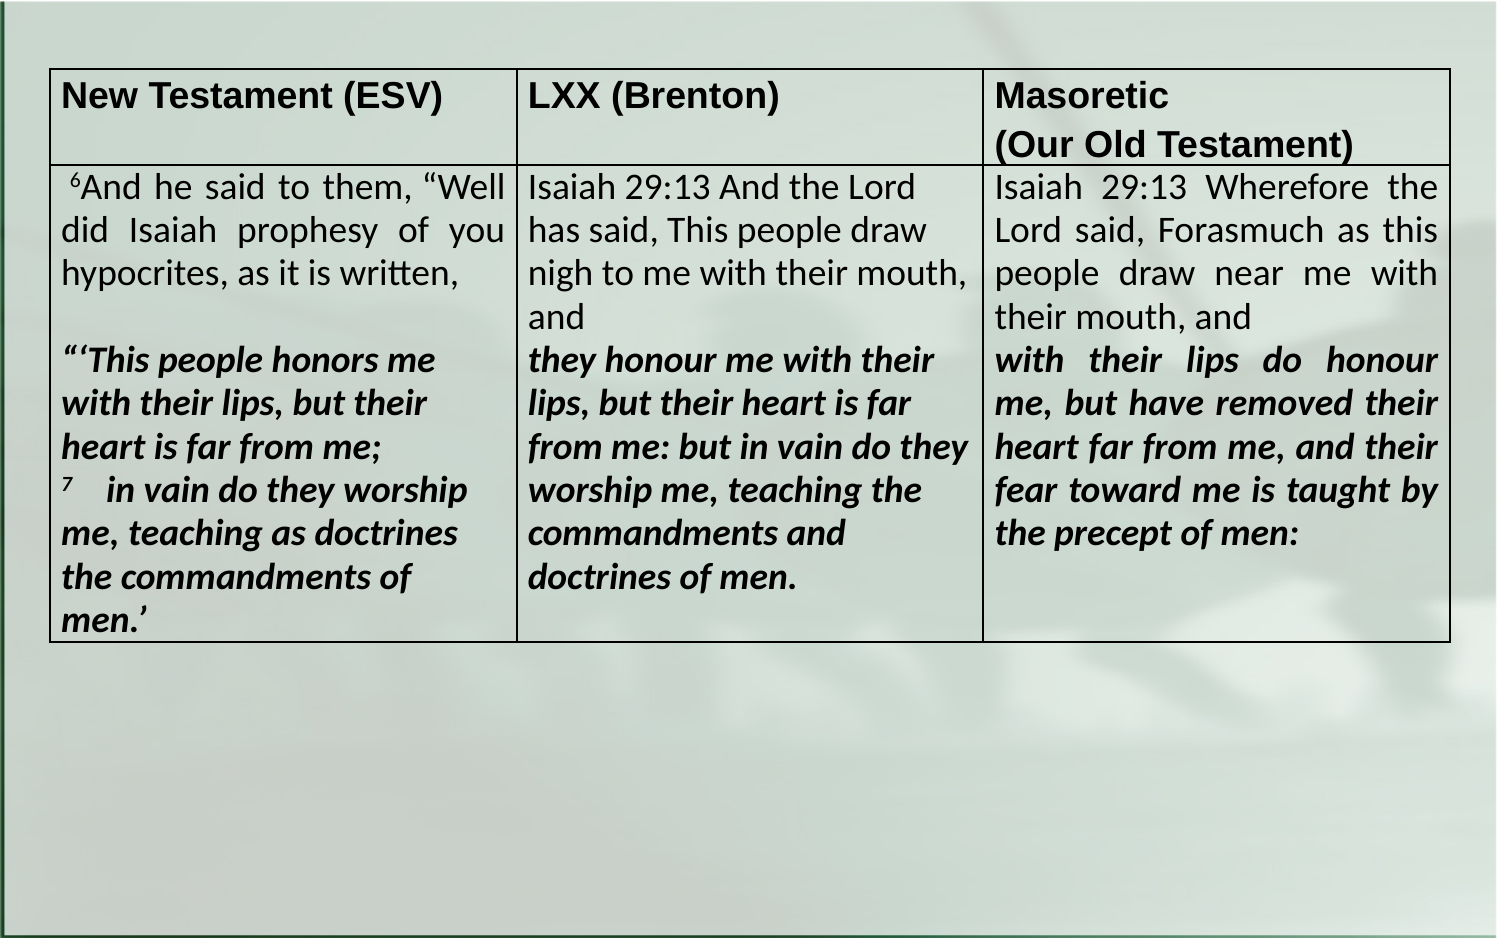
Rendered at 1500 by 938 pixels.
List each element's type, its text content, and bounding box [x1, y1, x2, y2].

table_cell Isaiah 29:13 And the Lord has said, This people draw nigh to me with their mouth, and they honour me with their lips, but their heart is far from me: but in vain do they worship me, teaching the commandments and doctrines of men. [518, 166, 982, 641]
table_cell Isaiah 29:13 Wherefore the Lord said, Forasmuch as this people draw near me with their mouth, and with their lips do honour me, but have removed their heart far from me, and their fear toward me is taught by the precept of men: [984, 166, 1449, 641]
table_header Masoretic (Our Old Testament) [984, 70, 1449, 164]
table_header LXX (Brenton) [518, 70, 982, 164]
table_header New Testament (ESV) [51, 70, 516, 164]
table_cell 6And he said to them, “Well did Isaiah prophesy of you hypocrites, as it is written, “‘This people honors me with their lips, but their heart is far from me; 7 in vain do they worship me, teaching as doctrines the commandments of men.’ [51, 166, 516, 641]
picture [0, 0, 1500, 938]
